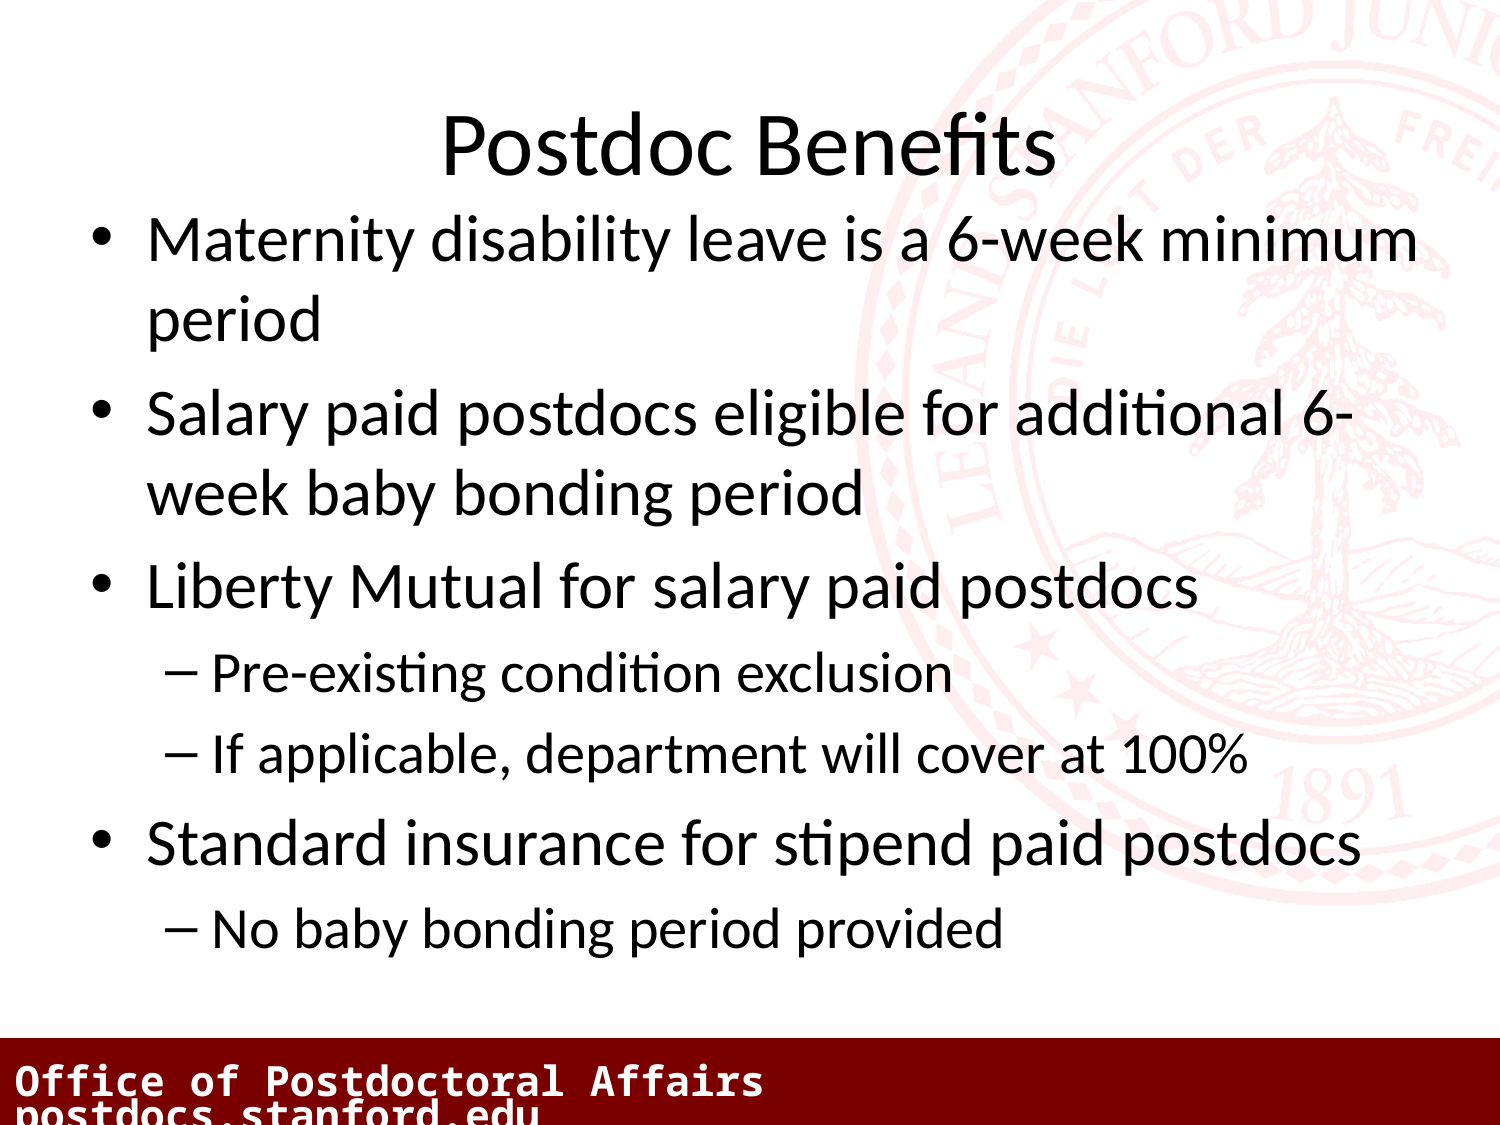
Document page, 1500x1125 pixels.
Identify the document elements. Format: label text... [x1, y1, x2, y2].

list Maternity disability leave is a 6-week minimum period Salary paid postdocs eligible for additional 6-week baby bonding period Liberty Mutual for salary paid postdocs Pre-existing condition exclusion If applicable, department will cover at 100% Standard insurance for stipend paid postdocs No baby bonding period provided [75, 187, 1450, 1005]
title Postdoc Benefits [75, 45, 1425, 187]
